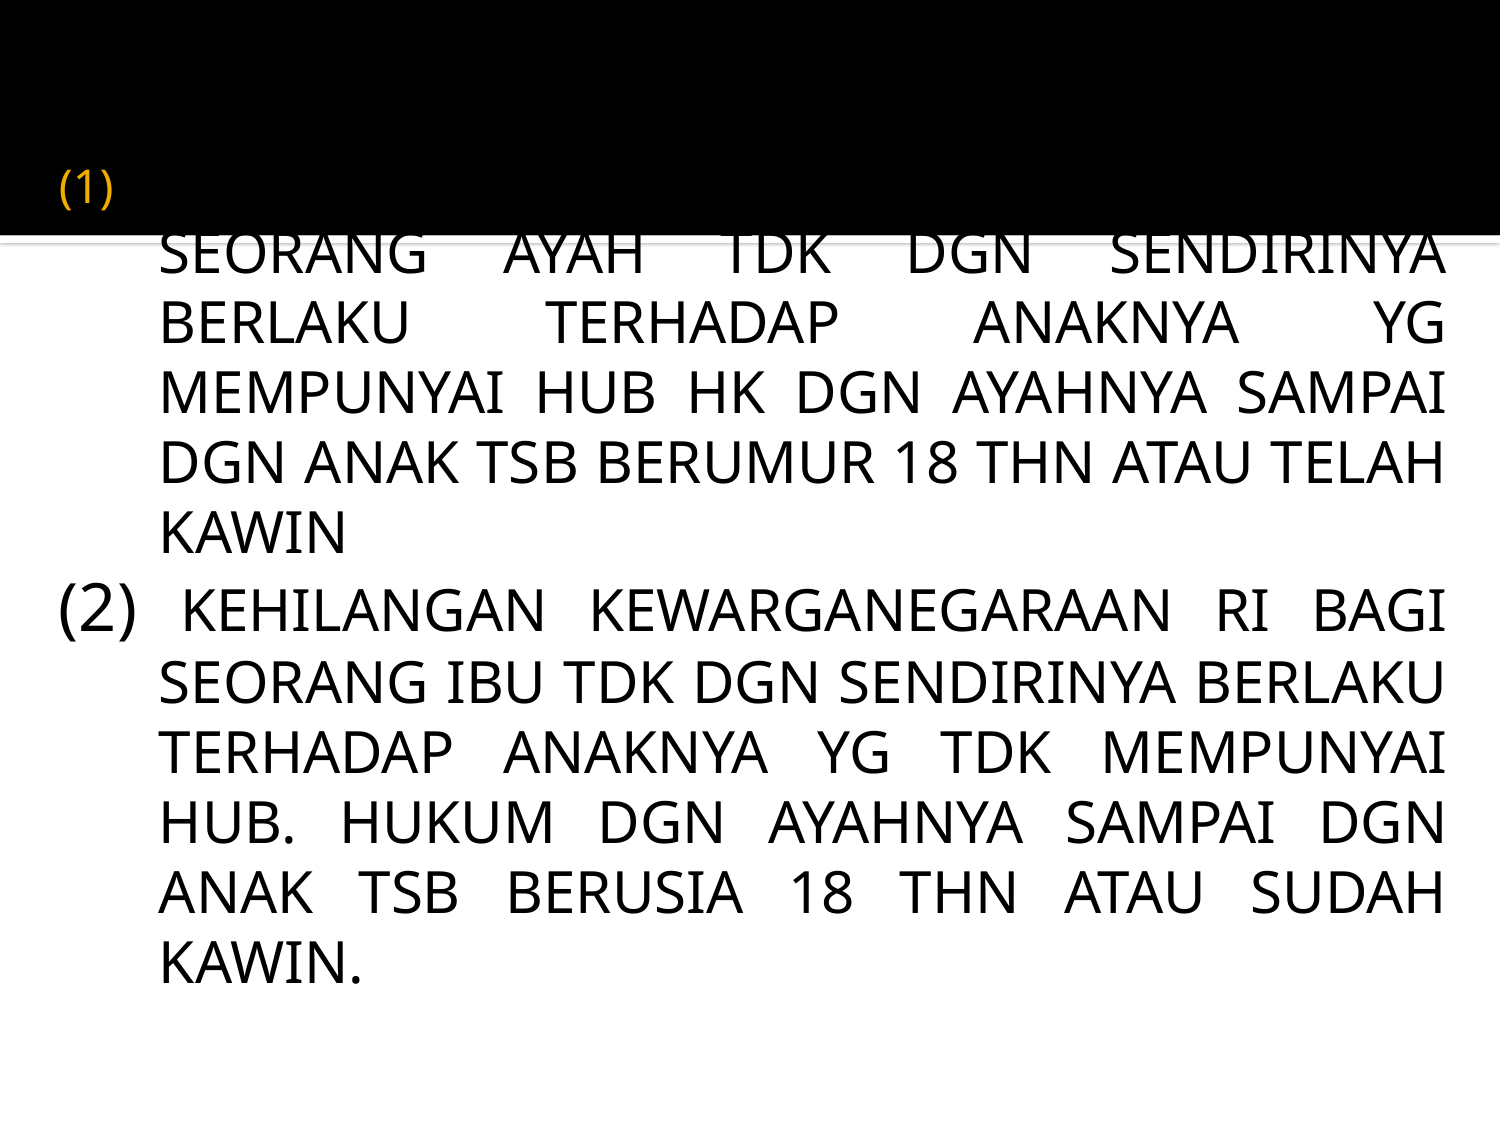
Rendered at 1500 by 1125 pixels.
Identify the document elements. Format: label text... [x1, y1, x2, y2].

list PASAL 25 KEHILANGAN KWARGANEGARAAN RI BAGI SEORANG AYAH TDK DGN SENDIRINYA BERLAKU TERHADAP ANAKNYA YG MEMPUNYAI HUB HK DGN AYAHNYA SAMPAI DGN ANAK TSB BERUMUR 18 THN ATAU TELAH KAWIN (2) KEHILANGAN KEWARGANEGARAAN RI BAGI SEORANG IBU TDK DGN SENDIRINYA BERLAKU TERHADAP ANAKNYA YG TDK MEMPUNYAI HUB. HUKUM DGN AYAHNYA SAMPAI DGN ANAK TSB BERUSIA 18 THN ATAU SUDAH KAWIN. [50, 50, 1463, 1113]
